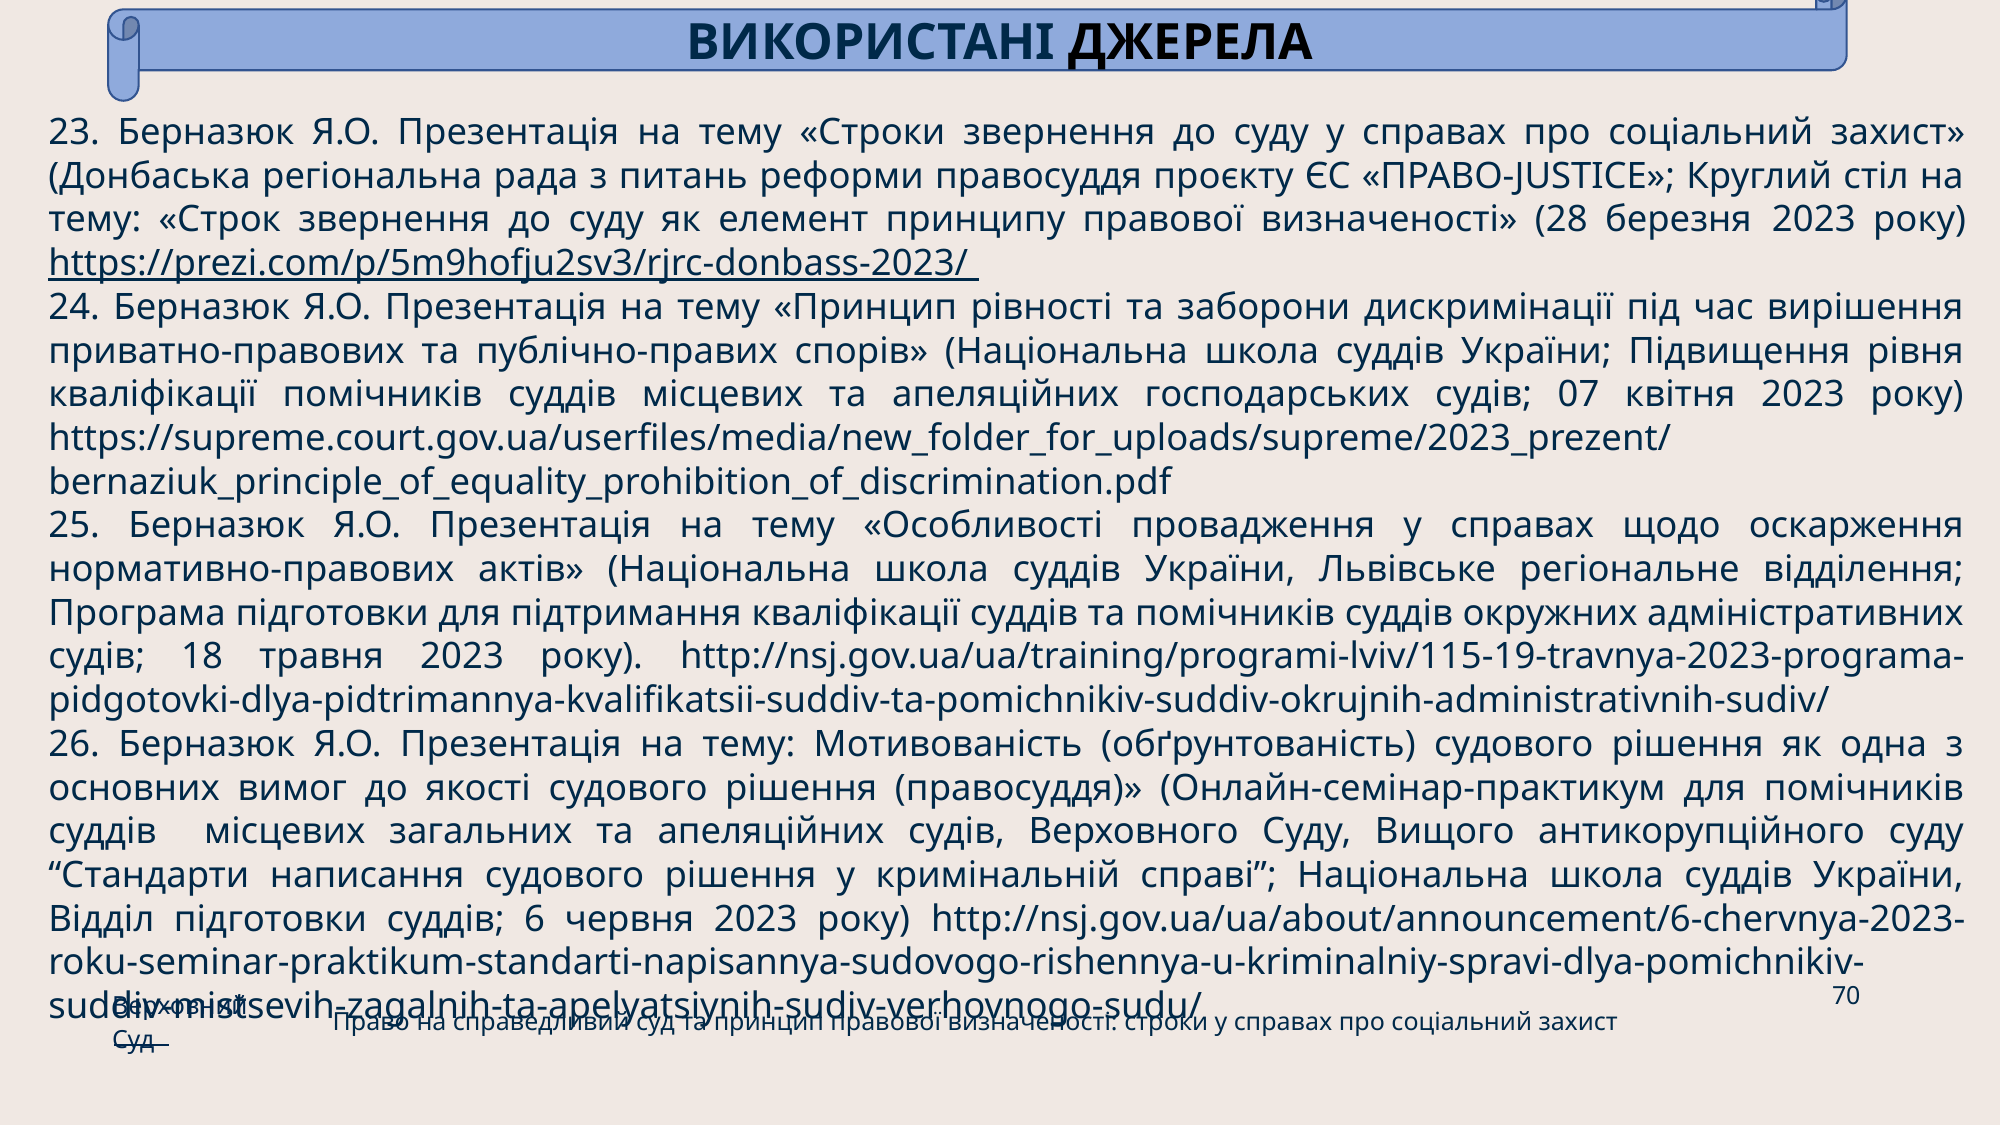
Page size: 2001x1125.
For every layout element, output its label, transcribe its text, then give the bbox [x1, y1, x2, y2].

text_box 23. Берназюк Я.О. Презентація на тему «Строки звернення до суду у справах про соціальний захист» (Донбаська регіональна рада з питань реформи правосуддя проєкту ЄС «ПРАВО-JUSTICE»; Круглий стіл на тему: «Строк звернення до суду як елемент принципу правової визначеності» (28 березня 2023 року) https://prezi.com/p/5m9hofju2sv3/rjrc-donbass-2023/ 24. Берназюк Я.О. Презентація на тему «Принцип рівності та заборони дискримінації під час вирішення приватно-правових та публічно-правих спорів» (Національна школа суддів України; Підвищення рівня кваліфікації помічників суддів місцевих та апеляційних господарських судів; 07 квітня 2023 року) https://supreme.court.gov.ua/userfiles/media/new_folder_for_uploads/supreme/2023_prezent/bernaziuk_principle_of_equality_prohibition_of_discrimination.pdf 25. Берназюк Я.О. Презентація на тему «Особливості провадження у справах щодо оскарження нормативно-правових актів» (Національна школа суддів України, Львівське регіональне відділення; Програма підготовки для підтримання кваліфікації суддів та помічників суддів окружних адміністративних судів; 18 травня 2023 року). http://nsj.gov.ua/ua/training/programi-lviv/115-19-travnya-2023-programa-pidgotovki-dlya-pidtrimannya-kvalifikatsii-suddiv-ta-pomichnikiv-suddiv-okrujnih-administrativnih-sudiv/ 26. Берназюк Я.О. Презентація на тему: Мотивованість (обґрунтованість) судового рішення як одна з основних вимог до якості судового рішення (правосуддя)» (Онлайн-семінар-практикум для помічників суддів місцевих загальних та апеляційних судів, Верховного Суду, Вищого антикорупційного суду “Стандарти написання судового рішення у кримінальній справі”; Національна школа суддів України, Відділ підготовки суддів; 6 червня 2023 року) http://nsj.gov.ua/ua/about/announcement/6-chervnya-2023-roku-seminar-praktikum-standarti-napisannya-sudovogo-rishennya-u-kriminalniy-spravi-dlya-pomichnikiv-suddiv-mistsevih-zagalnih-ta-apelyatsiynih-sudiv-verhovnogo-sudu/ [33, 100, 1982, 1034]
text_box Право на справедливий суд та принцип правової визначеності: строки у справах про соціальний захист [317, 1001, 1802, 1055]
text_box Верховний Суд [97, 986, 288, 1053]
text_box 70 [1786, 969, 1876, 1024]
text_box ВИКОРИСТАНІ ДЖЕРЕЛА [107, 0, 1848, 102]
